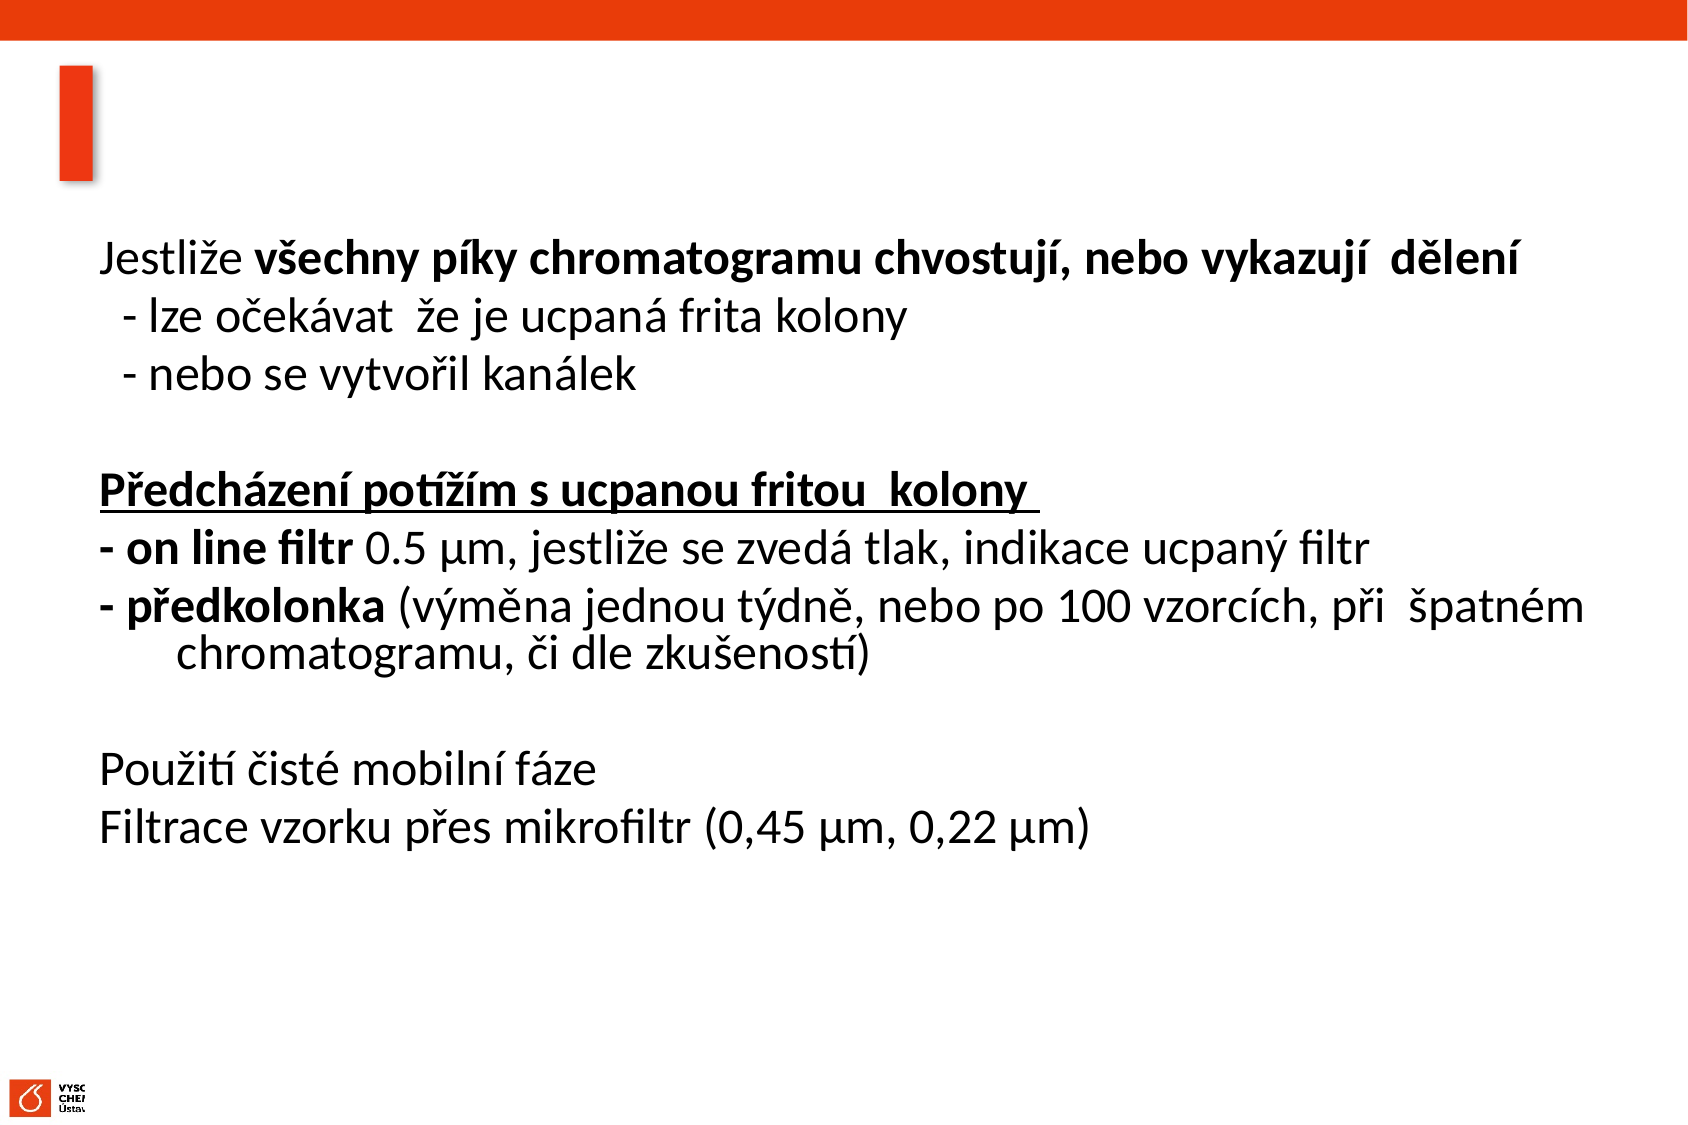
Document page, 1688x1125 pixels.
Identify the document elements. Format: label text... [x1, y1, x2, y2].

text_box Jestliže všechny píky chromatogramu chvostují, nebo vykazují dělení - lze očekávat že je ucpaná frita kolony - nebo se vytvořil kanálek Předcházení potížím s ucpanou fritou kolony - on line filtr 0.5 µm, jestliže se zvedá tlak, indikace ucpaný filtr - předkolonka (výměna jednou týdně, nebo po 100 vzorcích, při špatném chromatogramu, či dle zkušeností) Použití čisté mobilní fáze Filtrace vzorku přes mikrofiltr (0,45 µm, 0,22 µm) [84, 228, 1676, 1125]
picture [0, 1071, 84, 1125]
